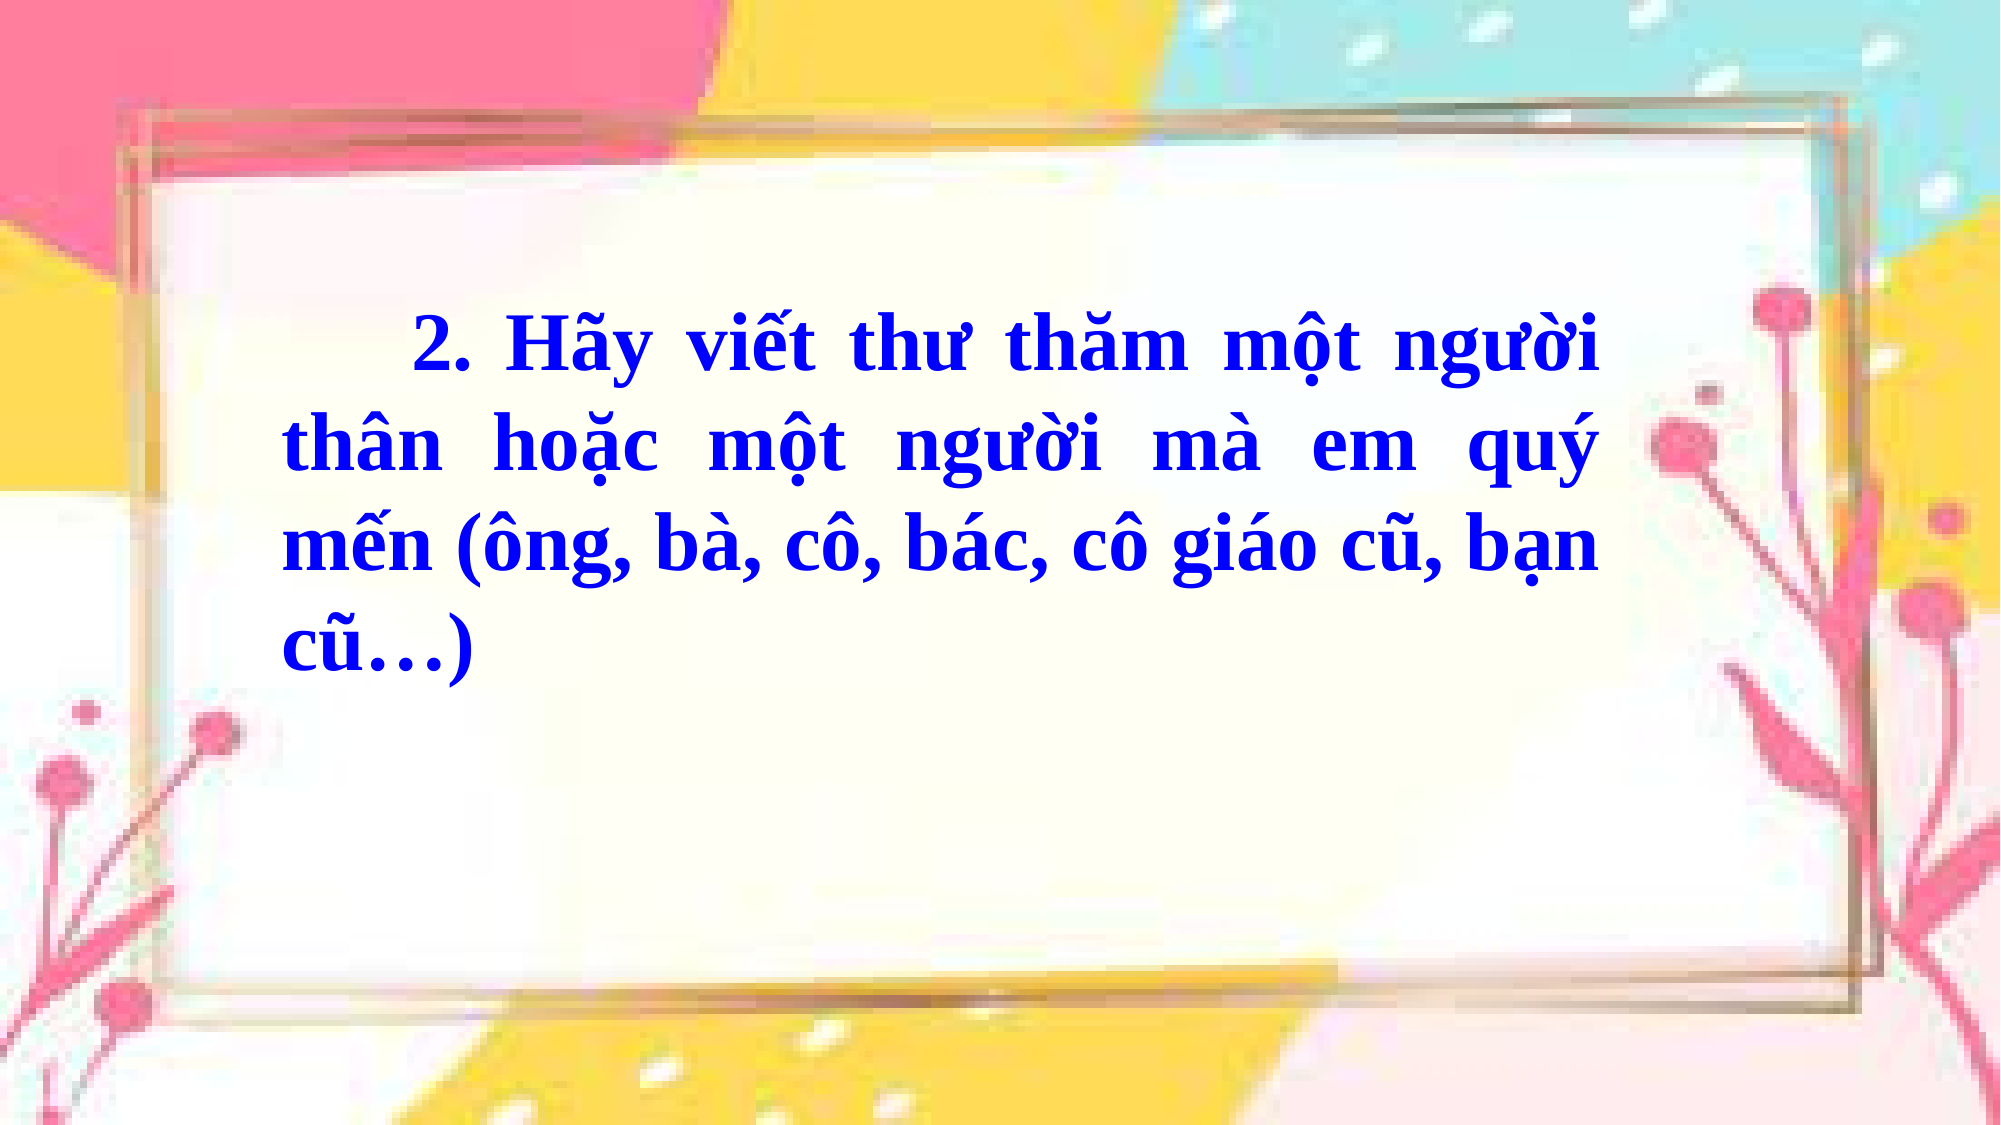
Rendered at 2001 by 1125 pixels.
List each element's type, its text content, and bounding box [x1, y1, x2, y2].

text_box 2. Hãy viết thư thăm một người thân hoặc một người mà em quý mến (ông, bà, cô, bác, cô giáo cũ, bạn cũ…) [266, 278, 1617, 697]
picture [0, 0, 2001, 1125]
